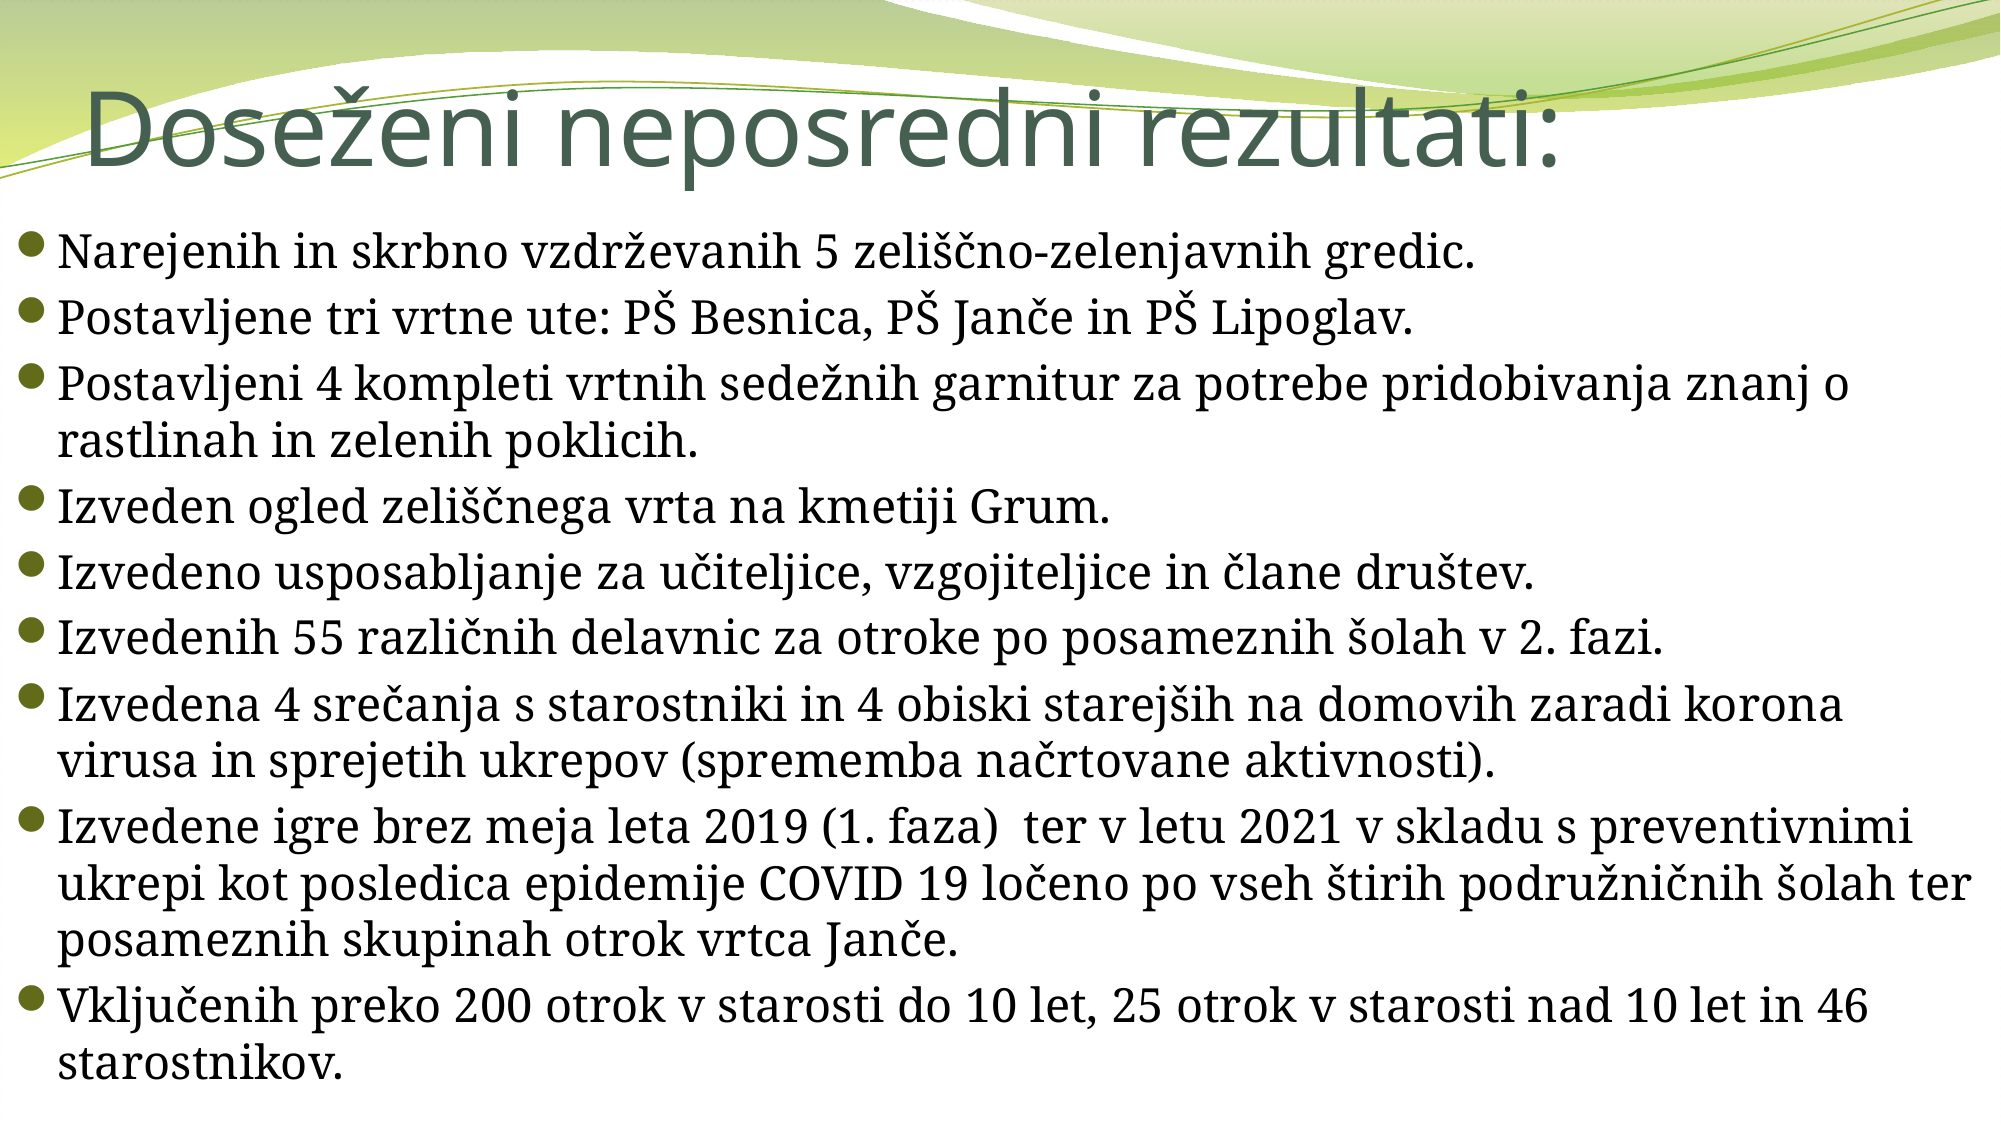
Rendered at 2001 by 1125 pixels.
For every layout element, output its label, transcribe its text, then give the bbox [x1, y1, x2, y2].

title Doseženi neposredni rezultati: [81, 0, 1882, 188]
list Narejenih in skrbno vzdrževanih 5 zeliščno-zelenjavnih gredic. Postavljene tri vrtne ute: PŠ Besnica, PŠ Janče in PŠ Lipoglav. Postavljeni 4 kompleti vrtnih sedežnih garnitur za potrebe pridobivanja znanj o rastlinah in zelenih poklicih. Izveden ogled zeliščnega vrta na kmetiji Grum. Izvedeno usposabljanje za učiteljice, vzgojiteljice in člane društev. Izvedenih 55 različnih delavnic za otroke po posameznih šolah v 2. fazi. Izvedena 4 srečanja s starostniki in 4 obiski starejših na domovih zaradi korona virusa in sprejetih ukrepov (sprememba načrtovane aktivnosti). Izvedene igre brez meja leta 2019 (1. faza) ter v letu 2021 v skladu s preventivnimi ukrepi kot posledica epidemije COVID 19 ločeno po vseh štirih podružničnih šolah ter posameznih skupinah otrok vrtca Janče. Vključenih preko 200 otrok v starosti do 10 let, 25 otrok v starosti nad 10 let in 46 starostnikov. [0, 214, 2000, 1097]
